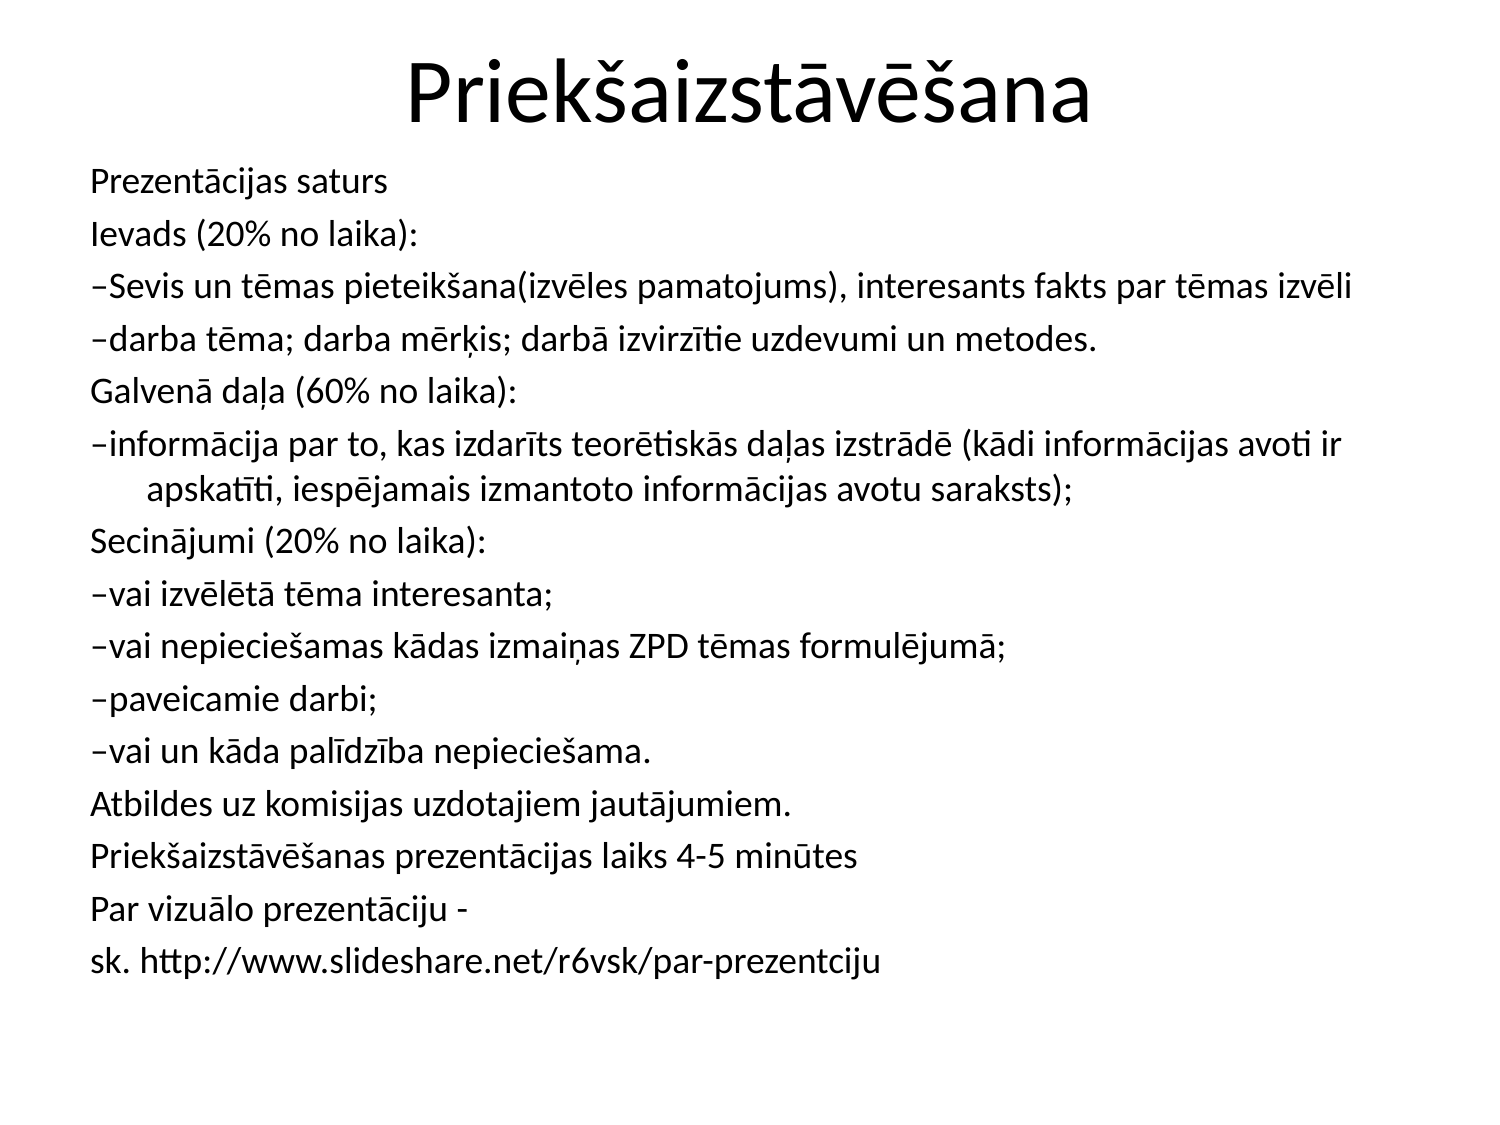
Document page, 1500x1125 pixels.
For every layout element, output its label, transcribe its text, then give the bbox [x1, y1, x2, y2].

title Priekšaizstāvēšana [75, 0, 1425, 96]
list Prezentācijas saturs Ievads (20% no laika): –Sevis un tēmas pieteikšana(izvēles pamatojums), interesants fakts par tēmas izvēli –darba tēma; darba mērķis; darbā izvirzītie uzdevumi un metodes. Galvenā daļa (60% no laika): –informācija par to, kas izdarīts teorētiskās daļas izstrādē (kādi informācijas avoti ir apskatīti, iespējamais izmantoto informācijas avotu saraksts); Secinājumi (20% no laika): –vai izvēlētā tēma interesanta; –vai nepieciešamas kādas izmaiņas ZPD tēmas formulējumā; –paveicamie darbi; –vai un kāda palīdzība nepieciešama. Atbildes uz komisijas uzdotajiem jautājumiem. Priekšaizstāvēšanas prezentācijas laiks 4-5 minūtes Par vizuālo prezentāciju - sk. http://www.slideshare.net/r6vsk/par-prezentciju [75, 96, 1425, 839]
